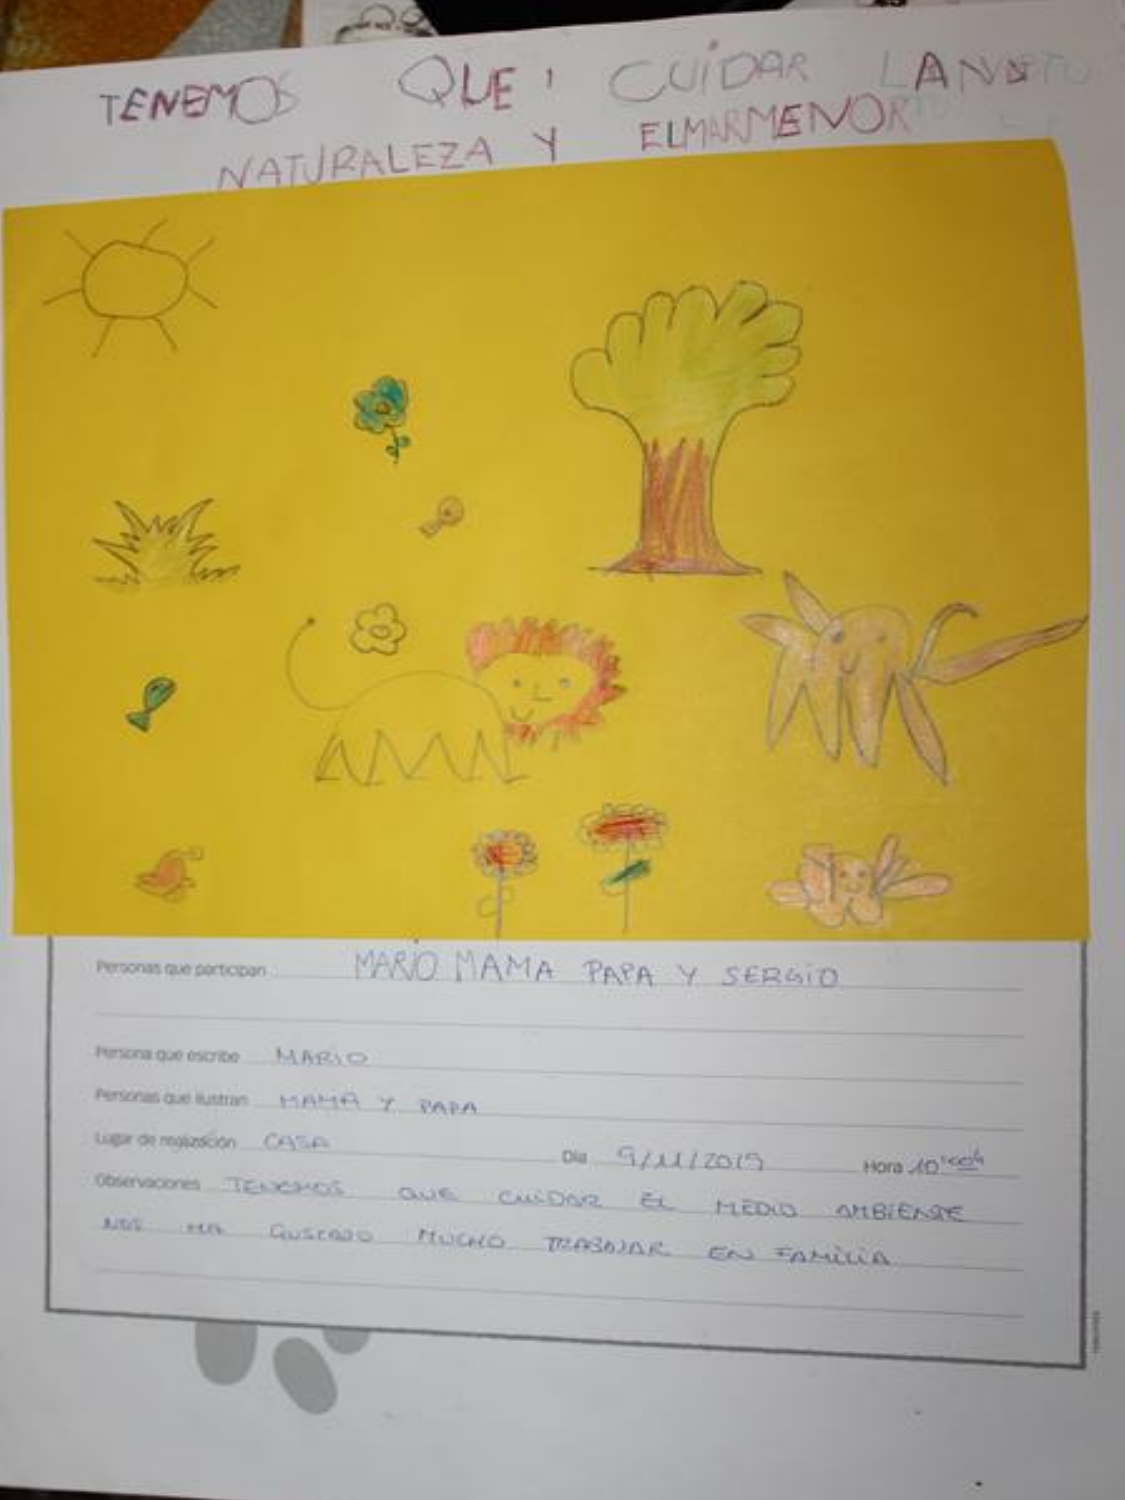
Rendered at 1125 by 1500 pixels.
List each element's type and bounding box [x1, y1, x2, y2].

list [0, 0, 1125, 1500]
